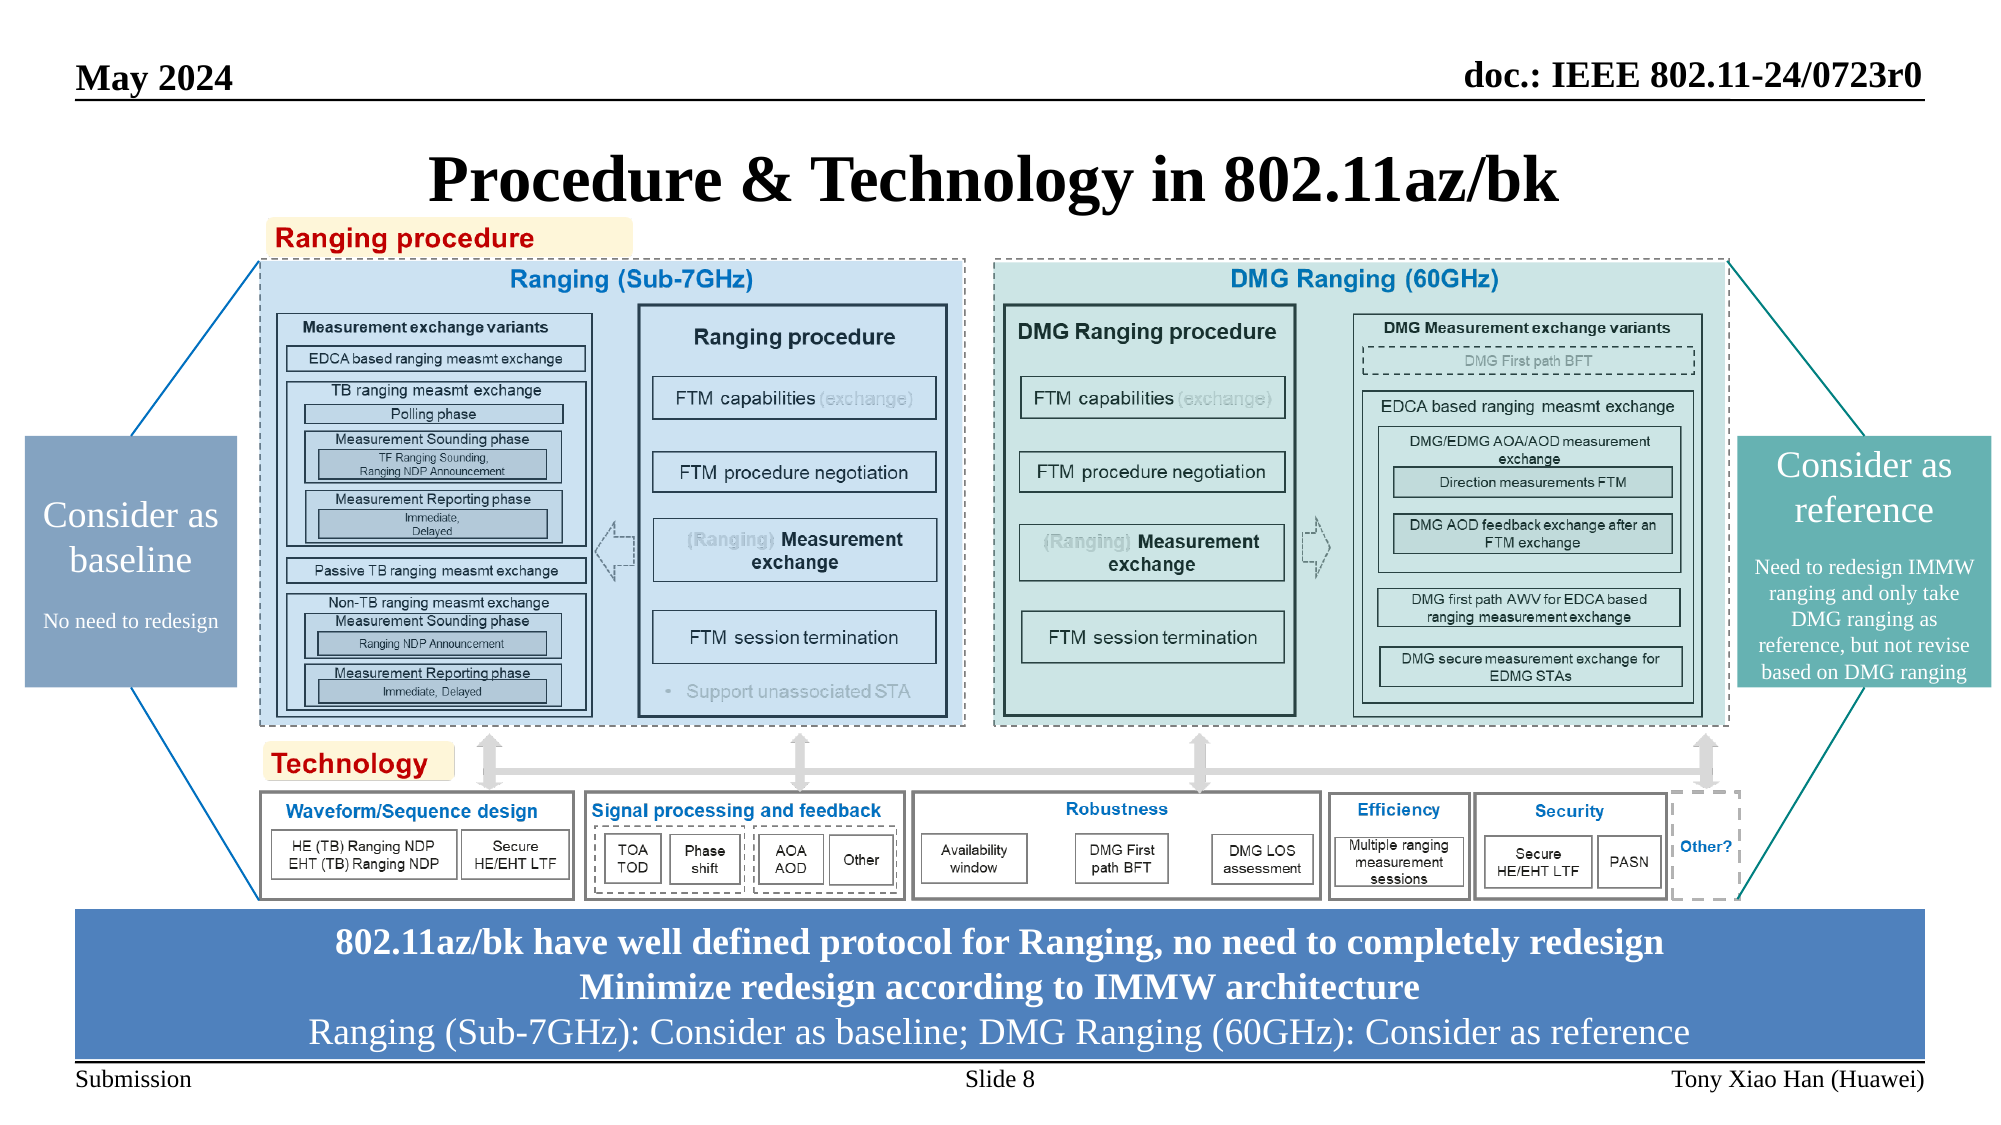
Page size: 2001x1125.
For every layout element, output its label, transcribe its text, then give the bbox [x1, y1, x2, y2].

text_box 802.11az/bk have well defined protocol for Ranging, no need to completely redesign Minimize redesign according to IMMW architecture Ranging (Sub-7GHz): Consider as baseline; DMG Ranging (60GHz): Consider as reference [75, 909, 1925, 1060]
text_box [130, 260, 260, 437]
text_box Procedure & Technology in 802.11az/bk [362, 87, 1638, 210]
text_box Consider as reference Need to redesign IMMW ranging and only take DMG ranging as reference, but not revise based on DMG ranging [1746, 435, 1992, 688]
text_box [1726, 260, 1865, 437]
picture [253, 212, 1741, 901]
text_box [1737, 687, 1865, 900]
text_box Consider as baseline No need to redesign [24, 435, 238, 688]
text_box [130, 687, 260, 901]
